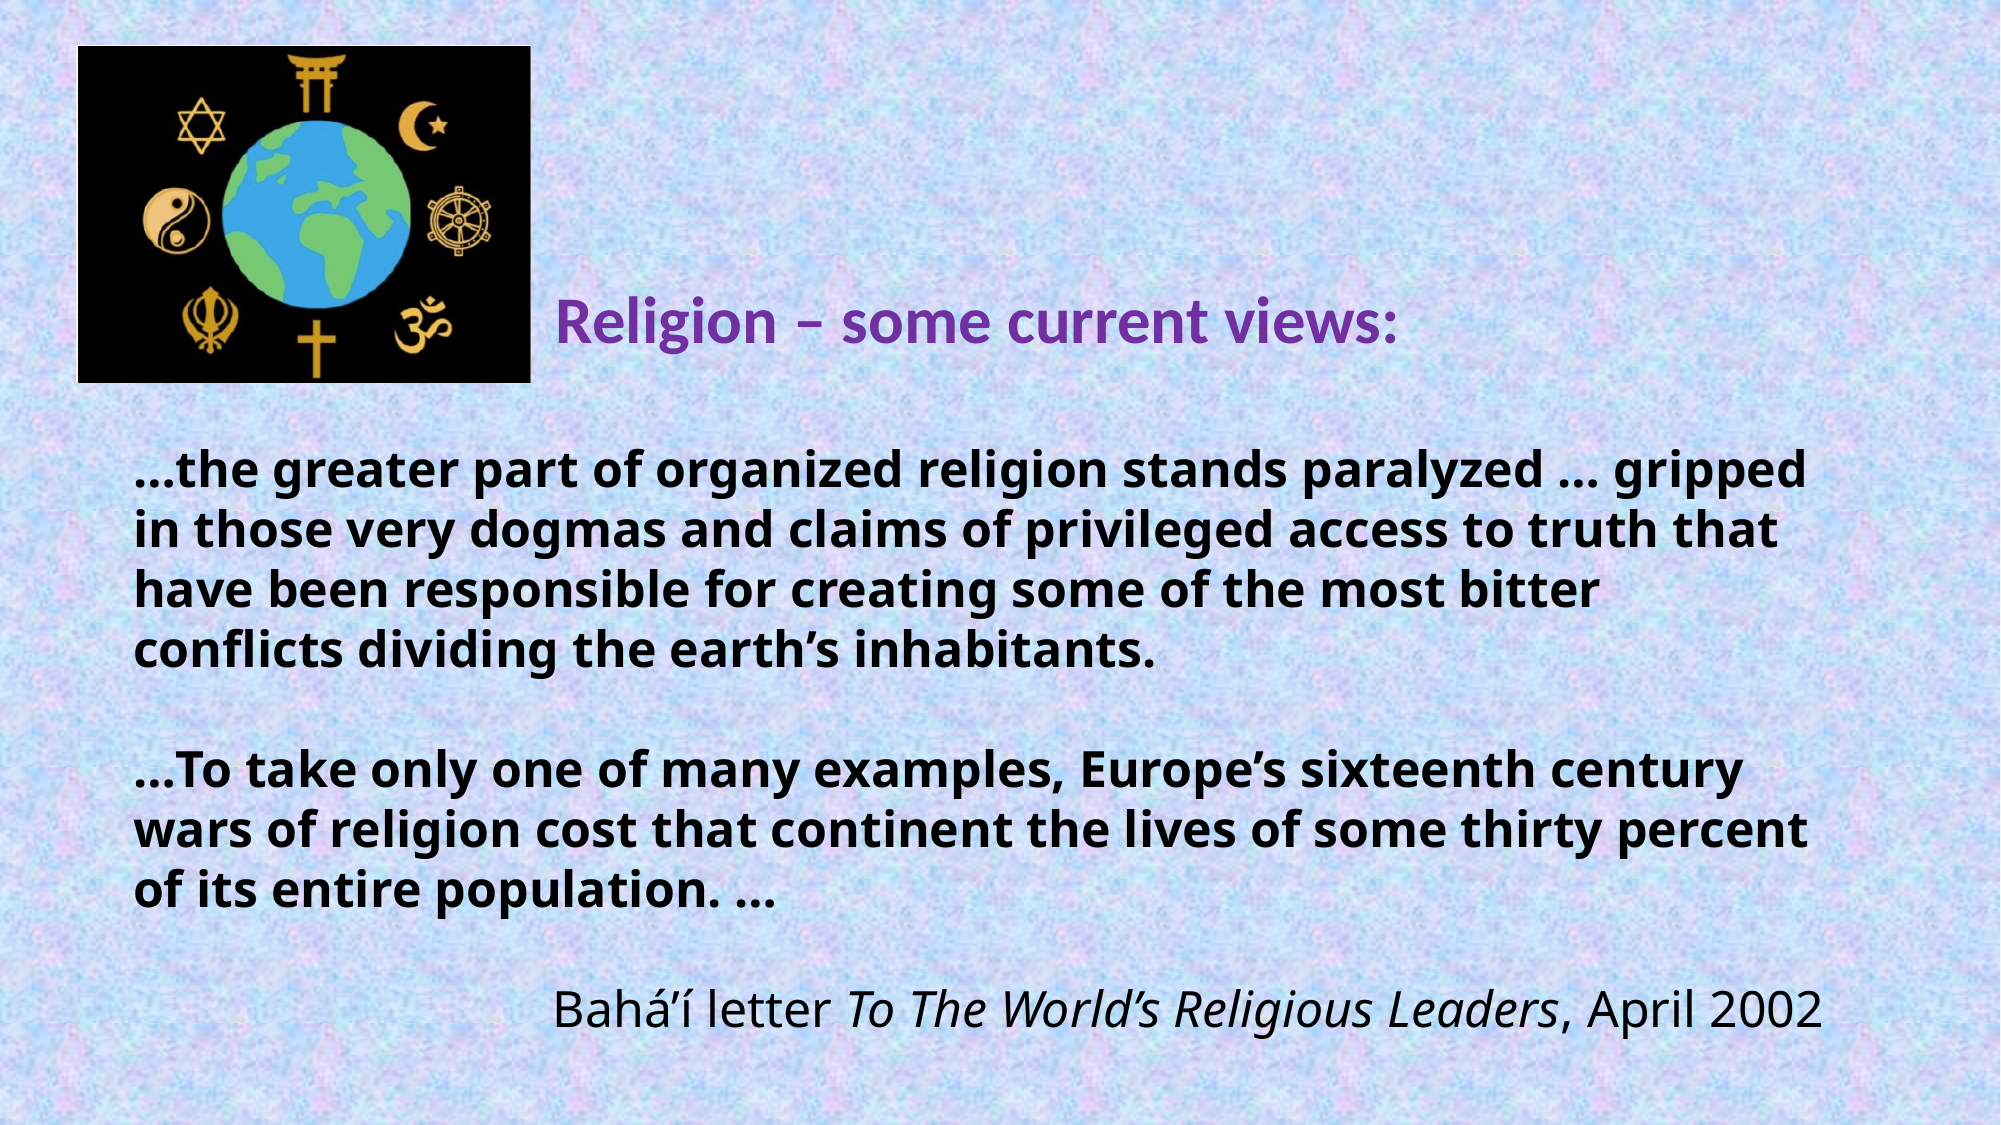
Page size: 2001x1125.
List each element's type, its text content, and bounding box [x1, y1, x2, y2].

picture [0, 0, 2001, 1125]
text_box Religion – some current views: …the greater part of organized religion stands paralyzed … gripped in those very dogmas and claims of privileged access to truth that have been responsible for creating some of the most bitter conflicts dividing the earth’s inhabitants. …To take only one of many examples, Europe’s sixteenth century wars of religion cost that continent the lives of some thirty percent of its entire population. … Bahá’í letter To The World’s Religious Leaders, April 2002 [118, 269, 1839, 1090]
